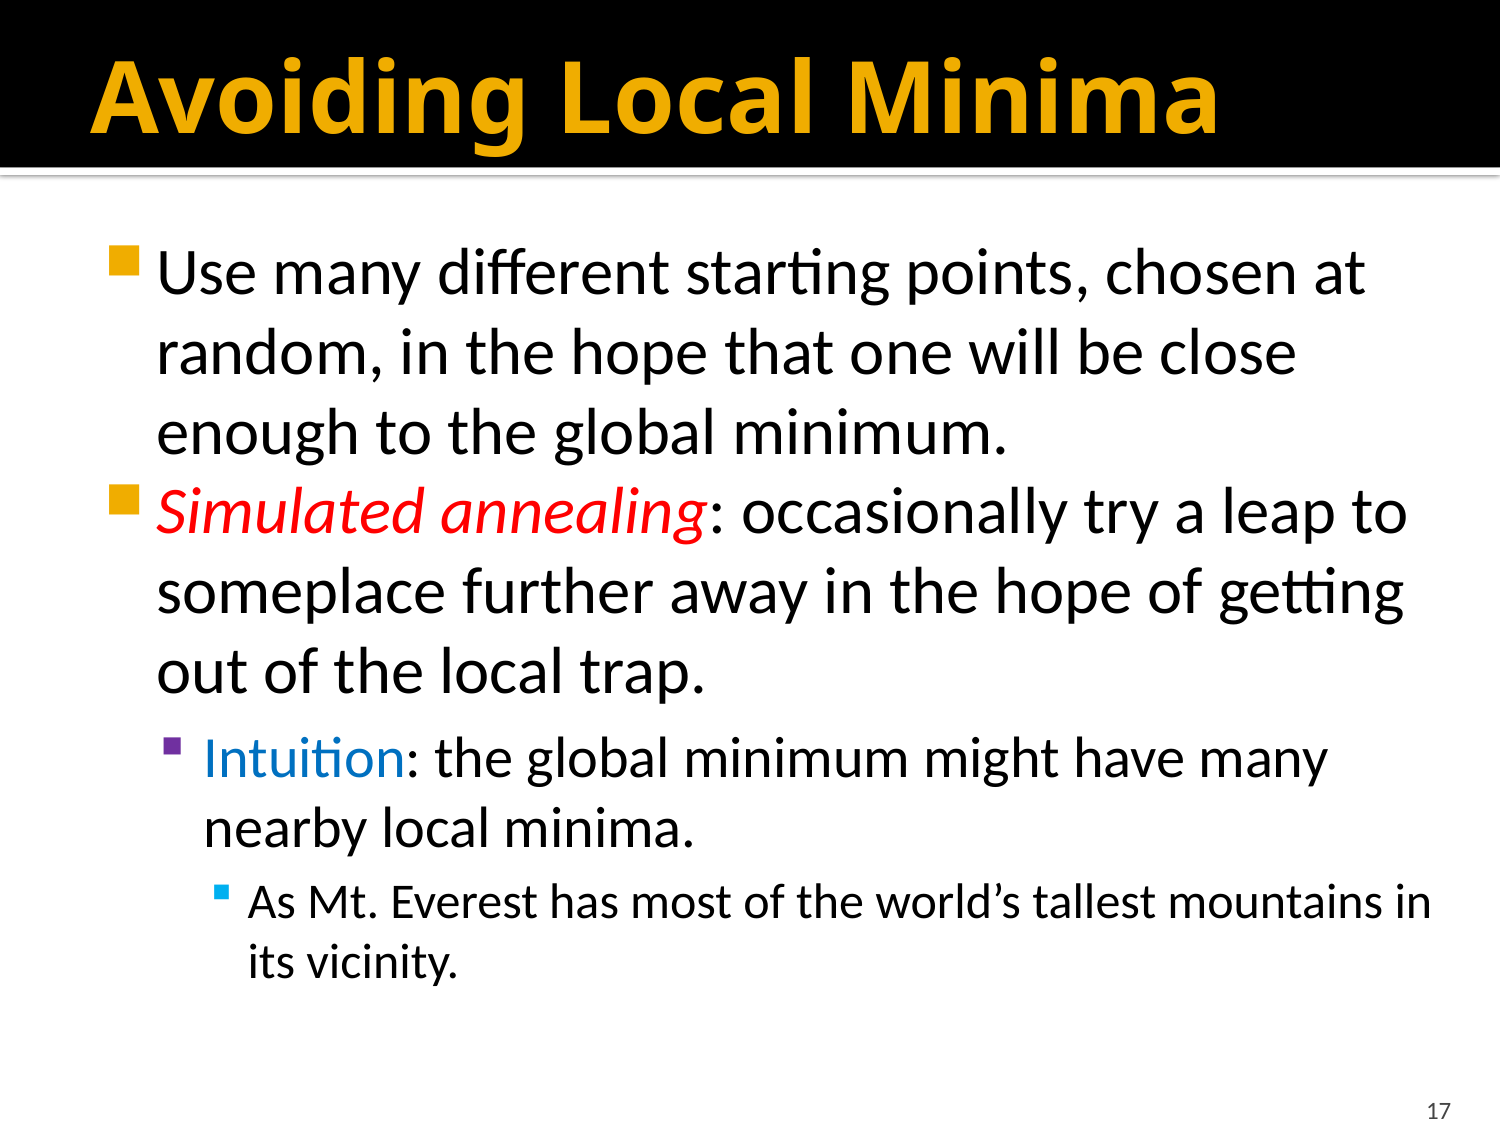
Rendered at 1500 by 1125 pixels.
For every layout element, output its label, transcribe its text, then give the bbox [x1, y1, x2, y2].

title Avoiding Local Minima [75, 12, 1500, 175]
list Use many different starting points, chosen at random, in the hope that one will be close enough to the global minimum. Simulated annealing: occasionally try a leap to someplace further away in the hope of getting out of the local trap. Intuition: the global minimum might have many nearby local minima. As Mt. Everest has most of the world’s tallest mountains in its vicinity. [75, 212, 1475, 1075]
slide_number 17 [1345, 1080, 1467, 1125]
